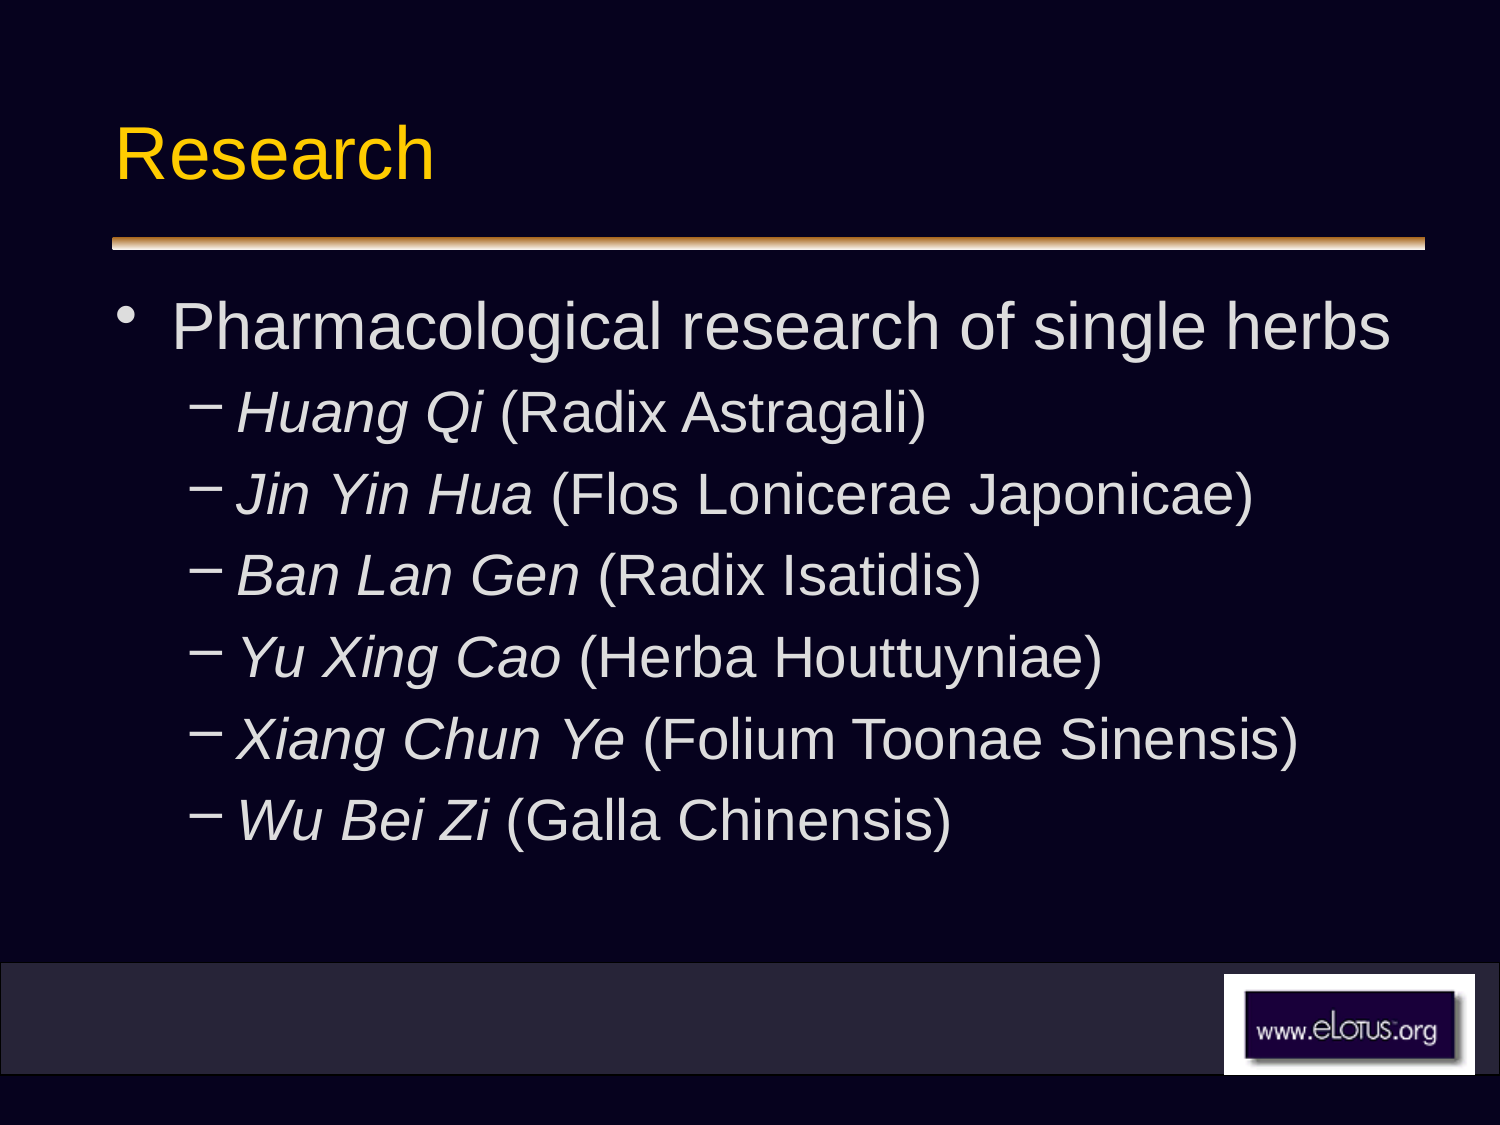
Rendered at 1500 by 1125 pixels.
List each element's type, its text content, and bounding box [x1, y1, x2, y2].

list Pharmacological research of single herbs Huang Qi (Radix Astragali) Jin Yin Hua (Flos Lonicerae Japonicae) Ban Lan Gen (Radix Isatidis) Yu Xing Cao (Herba Houttuyniae) Xiang Chun Ye (Folium Toonae Sinensis) Wu Bei Zi (Galla Chinensis) [99, 274, 1476, 988]
title Research [99, 87, 1451, 213]
picture [1224, 988, 1475, 1075]
